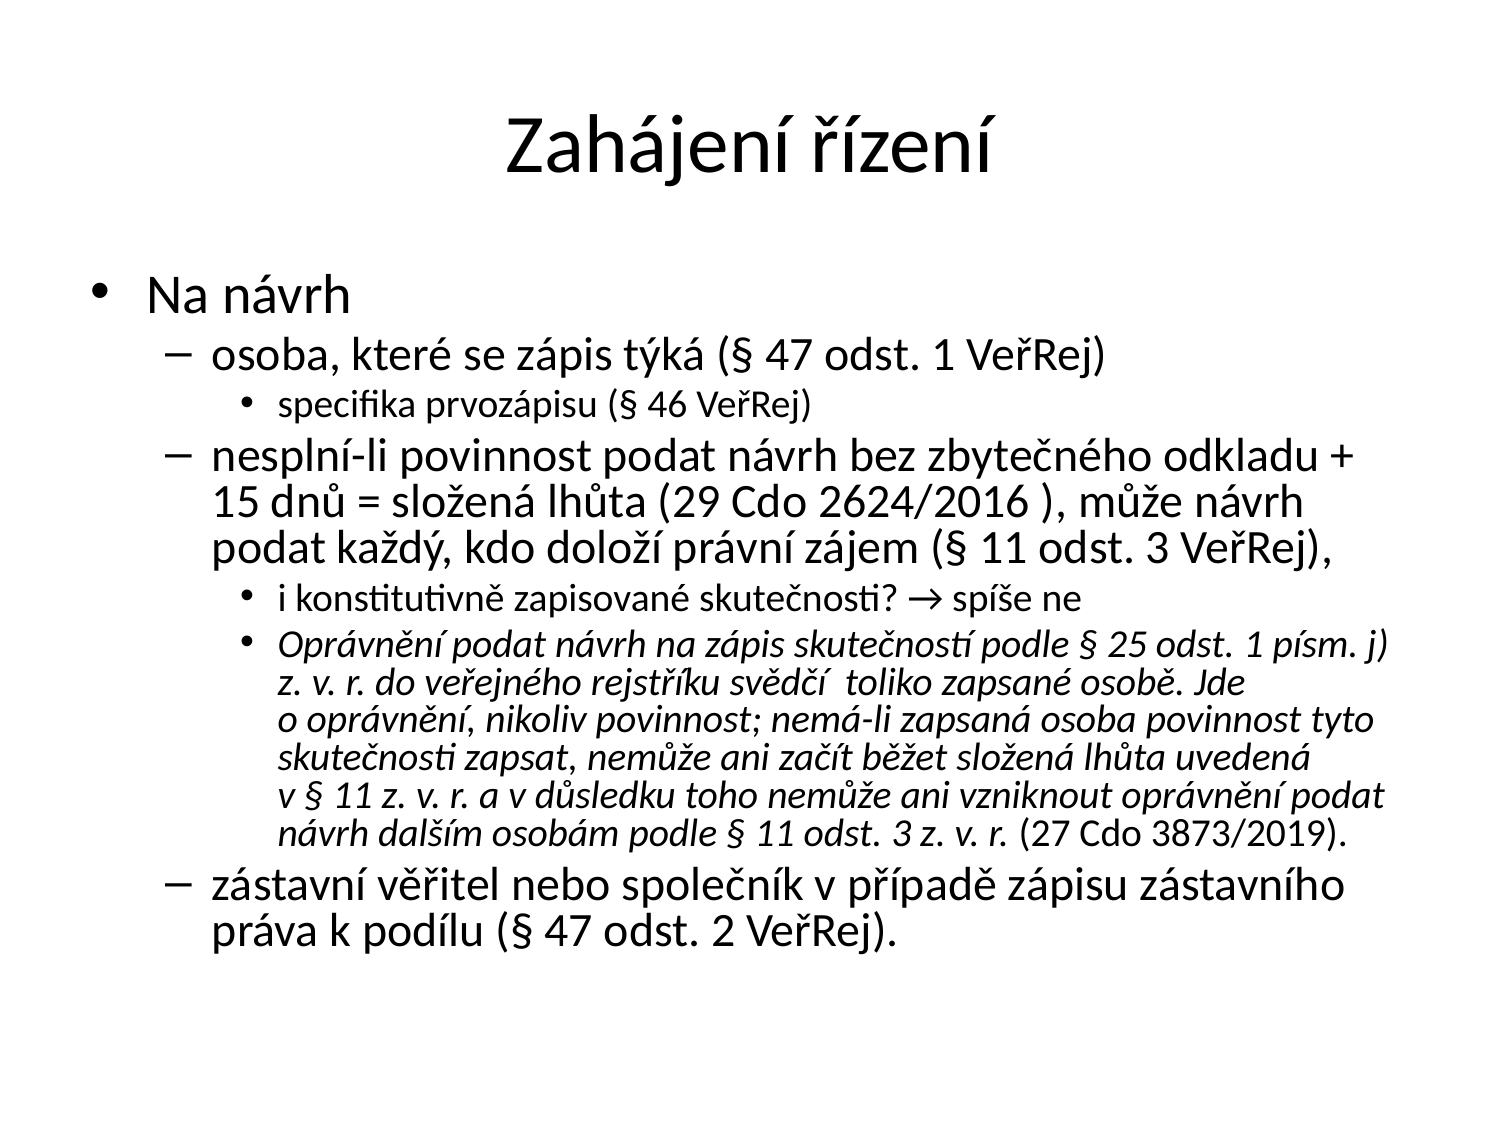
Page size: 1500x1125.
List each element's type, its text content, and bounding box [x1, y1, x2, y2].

title Zahájení řízení [75, 45, 1425, 233]
list Na návrh osoba, které se zápis týká (§ 47 odst. 1 VeřRej) specifika prvozápisu (§ 46 VeřRej) nesplní-li povinnost podat návrh bez zbytečného odkladu + 15 dnů = složená lhůta (29 Cdo 2624/2016 ), může návrh podat každý, kdo doloží právní zájem (§ 11 odst. 3 VeřRej), i konstitutivně zapisované skutečnosti? → spíše ne Oprávnění podat návrh na zápis skutečností podle § 25 odst. 1 písm. j) z. v. r. do veřejného rejstříku svědčí toliko zapsané osobě. Jde o oprávnění, nikoliv povinnost; nemá-li zapsaná osoba povinnost tyto skutečnosti zapsat, nemůže ani začít běžet složená lhůta uvedená v § 11 z. v. r. a v důsledku toho nemůže ani vzniknout oprávnění podat návrh dalším osobám podle § 11 odst. 3 z. v. r. (27 Cdo 3873/2019). zástavní věřitel nebo společník v případě zápisu zástavního práva k podílu (§ 47 odst. 2 VeřRej). [75, 262, 1425, 1005]
